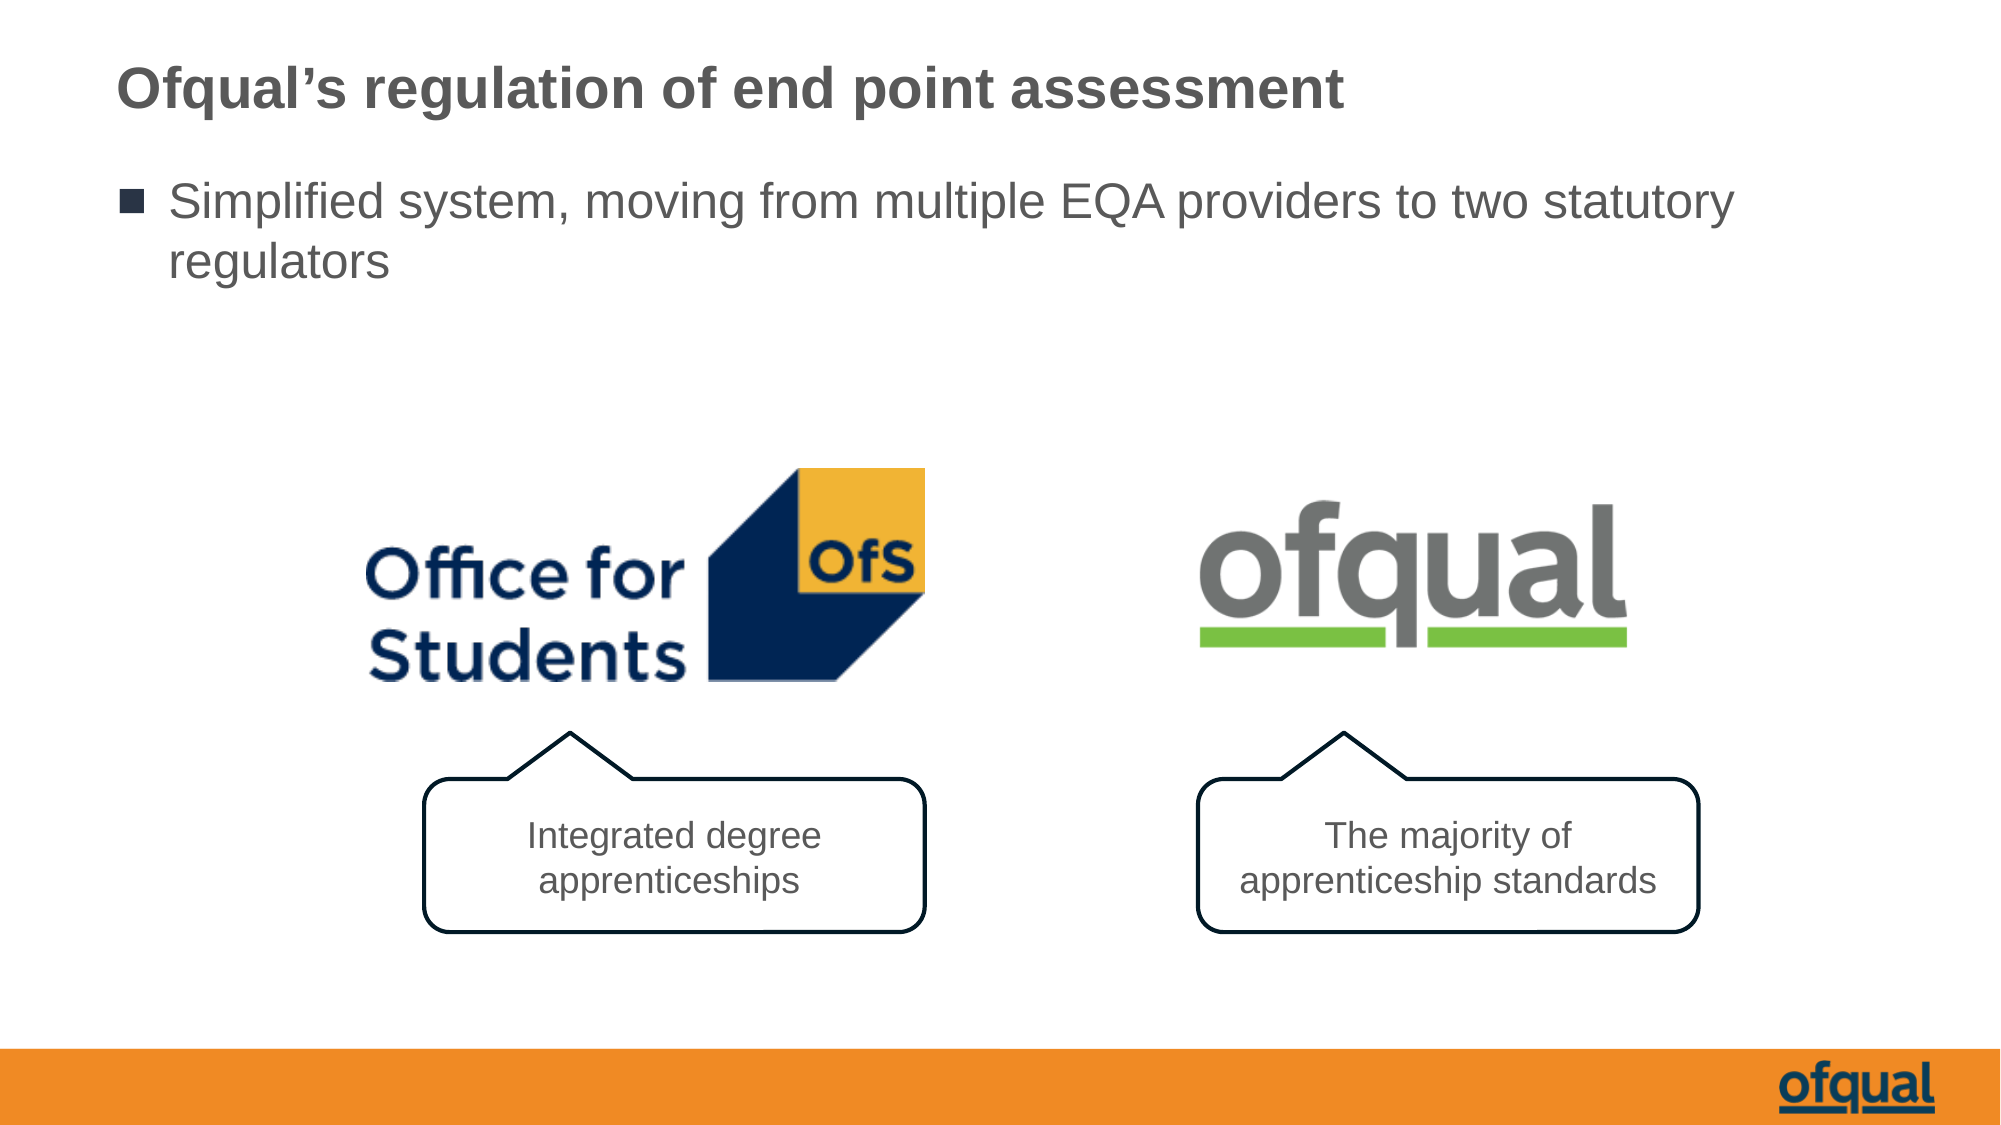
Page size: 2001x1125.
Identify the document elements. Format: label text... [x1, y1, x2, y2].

text_box Integrated degree apprenticeships [422, 730, 927, 935]
picture [1779, 1060, 1935, 1114]
picture [1127, 430, 1699, 720]
list Simplified system, moving from multiple EQA providers to two statutory regulators [102, 161, 1903, 1035]
title Ofqual’s regulation of end point assessment [102, 42, 1491, 137]
picture [366, 467, 925, 683]
text_box The majority of apprenticeship standards [1195, 730, 1701, 935]
